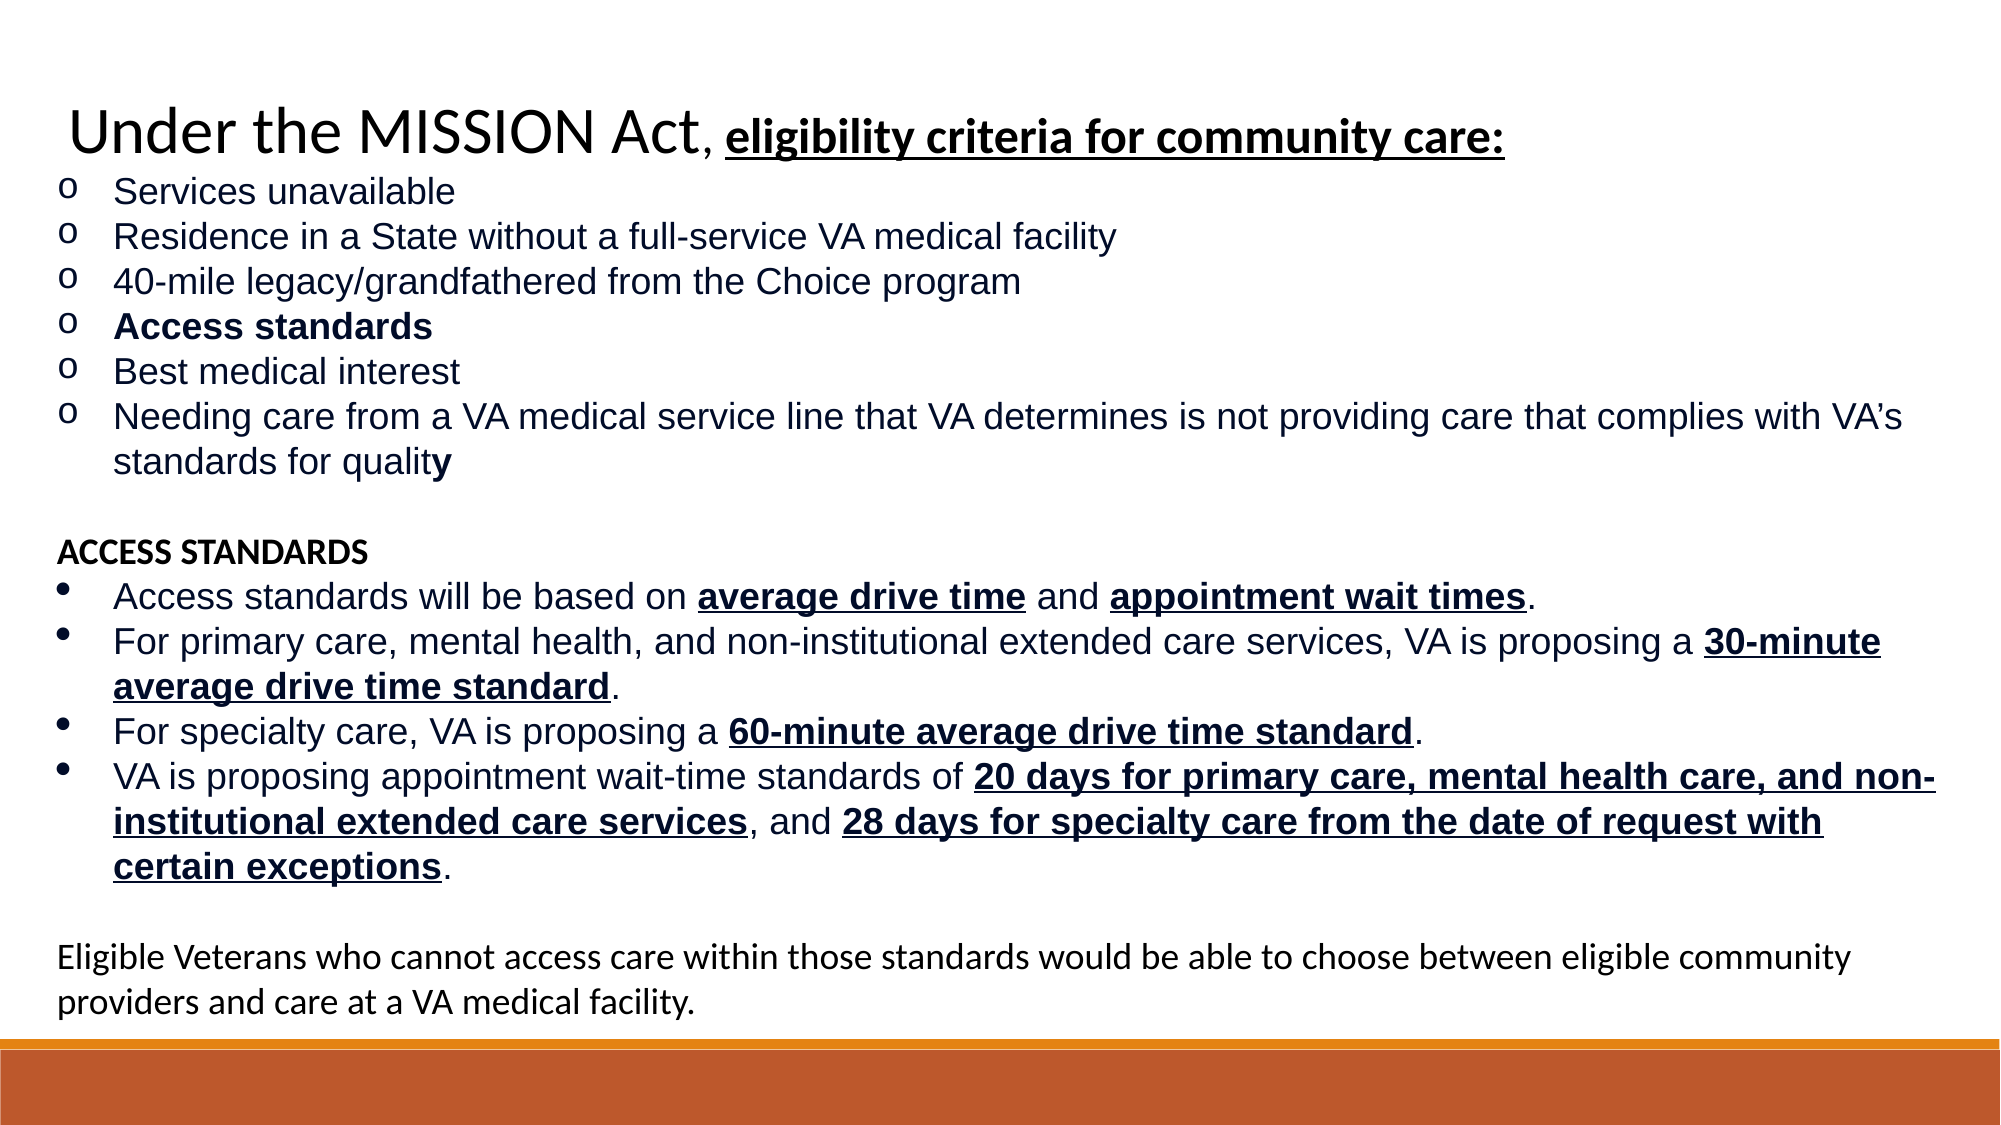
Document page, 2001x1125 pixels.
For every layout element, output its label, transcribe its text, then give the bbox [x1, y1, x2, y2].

text_box Under the MISSION Act, eligibility criteria for community care: Services unavailable Residence in a State without a full-service VA medical facility 40-mile legacy/grandfathered from the Choice program Access standards Best medical interest Needing care from a VA medical service line that VA determines is not providing care that complies with VA’s standards for quality ACCESS STANDARDS Access standards will be based on average drive time and appointment wait times. For primary care, mental health, and non-institutional extended care services, VA is proposing a 30-minute average drive time standard. For specialty care, VA is proposing a 60-minute average drive time standard. VA is proposing appointment wait-time standards of 20 days for primary care, mental health care, and non-institutional extended care services, and 28 days for specialty care from the date of request with certain exceptions. Eligible Veterans who cannot access care within those standards would be able to choose between eligible community providers and care at a VA medical facility. [42, 79, 1958, 1029]
